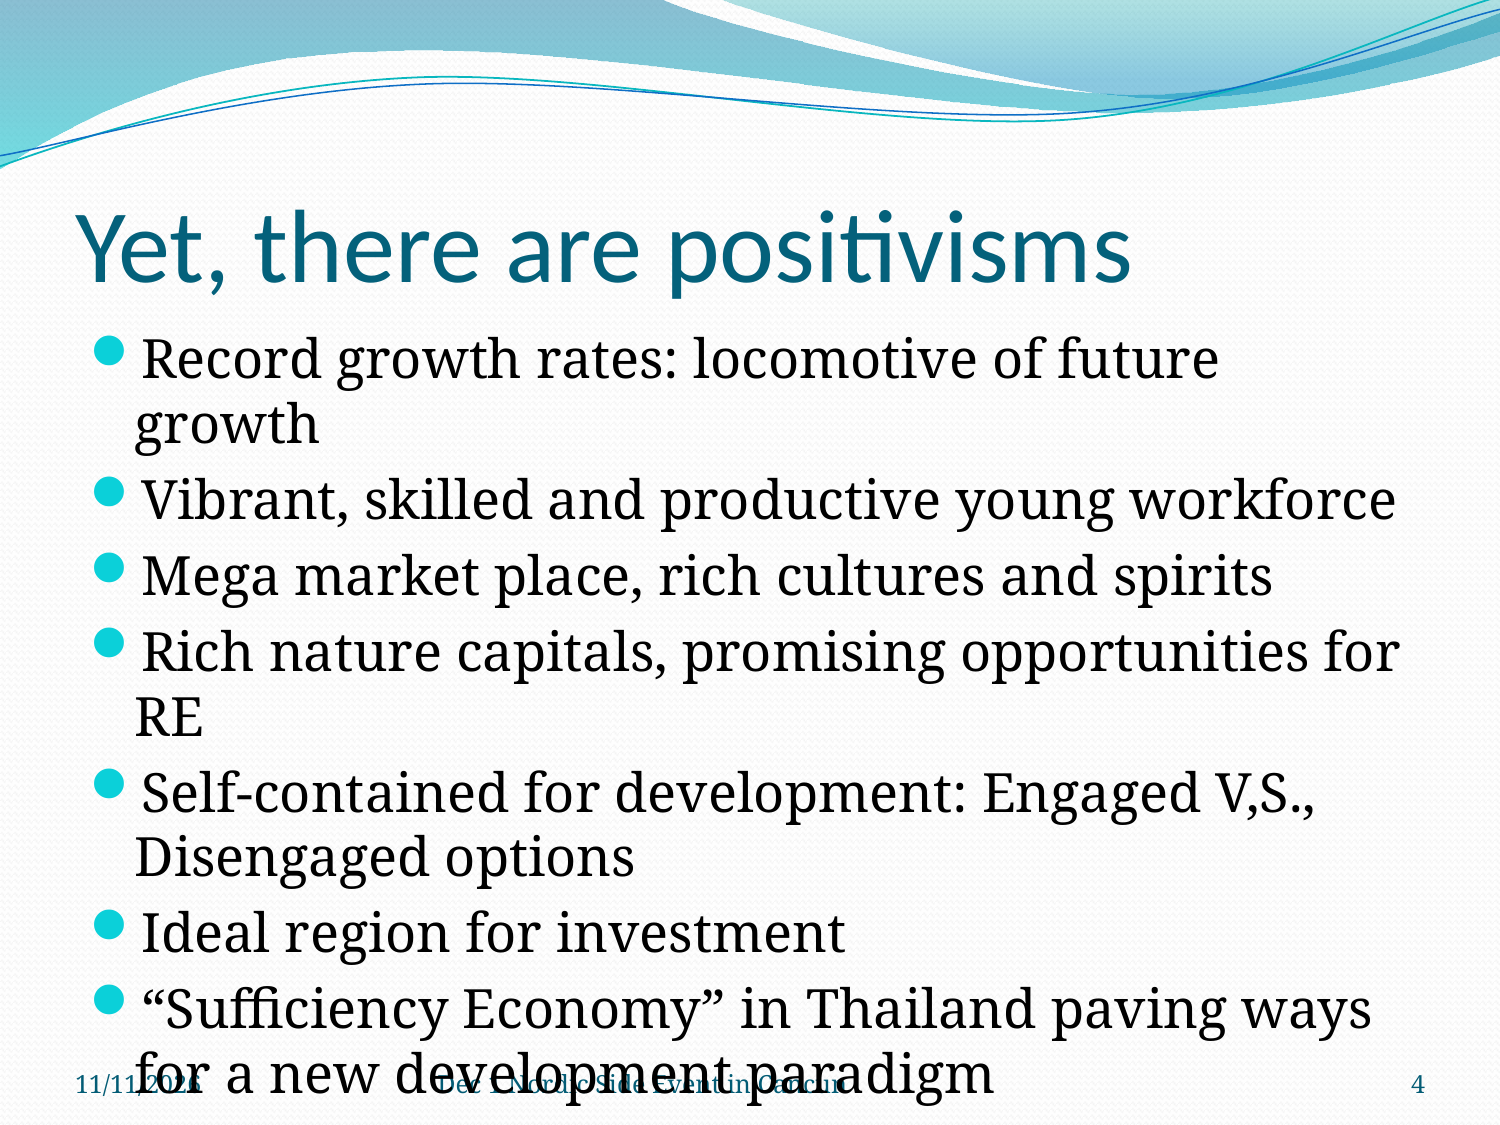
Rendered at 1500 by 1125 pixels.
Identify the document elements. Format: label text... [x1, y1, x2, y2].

slide_number 4 [1299, 1042, 1425, 1103]
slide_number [75, 1042, 425, 1103]
title Yet, there are positivisms [75, 115, 1425, 303]
footer Dec 1 Nordic Side Event in Cancun [437, 1042, 988, 1103]
list Record growth rates: locomotive of future growth Vibrant, skilled and productive young workforce Mega market place, rich cultures and spirits Rich nature capitals, promising opportunities for RE Self-contained for development: Engaged V,S., Disengaged options Ideal region for investment “Sufficiency Economy” in Thailand paving ways for a new development paradigm [75, 317, 1425, 1038]
